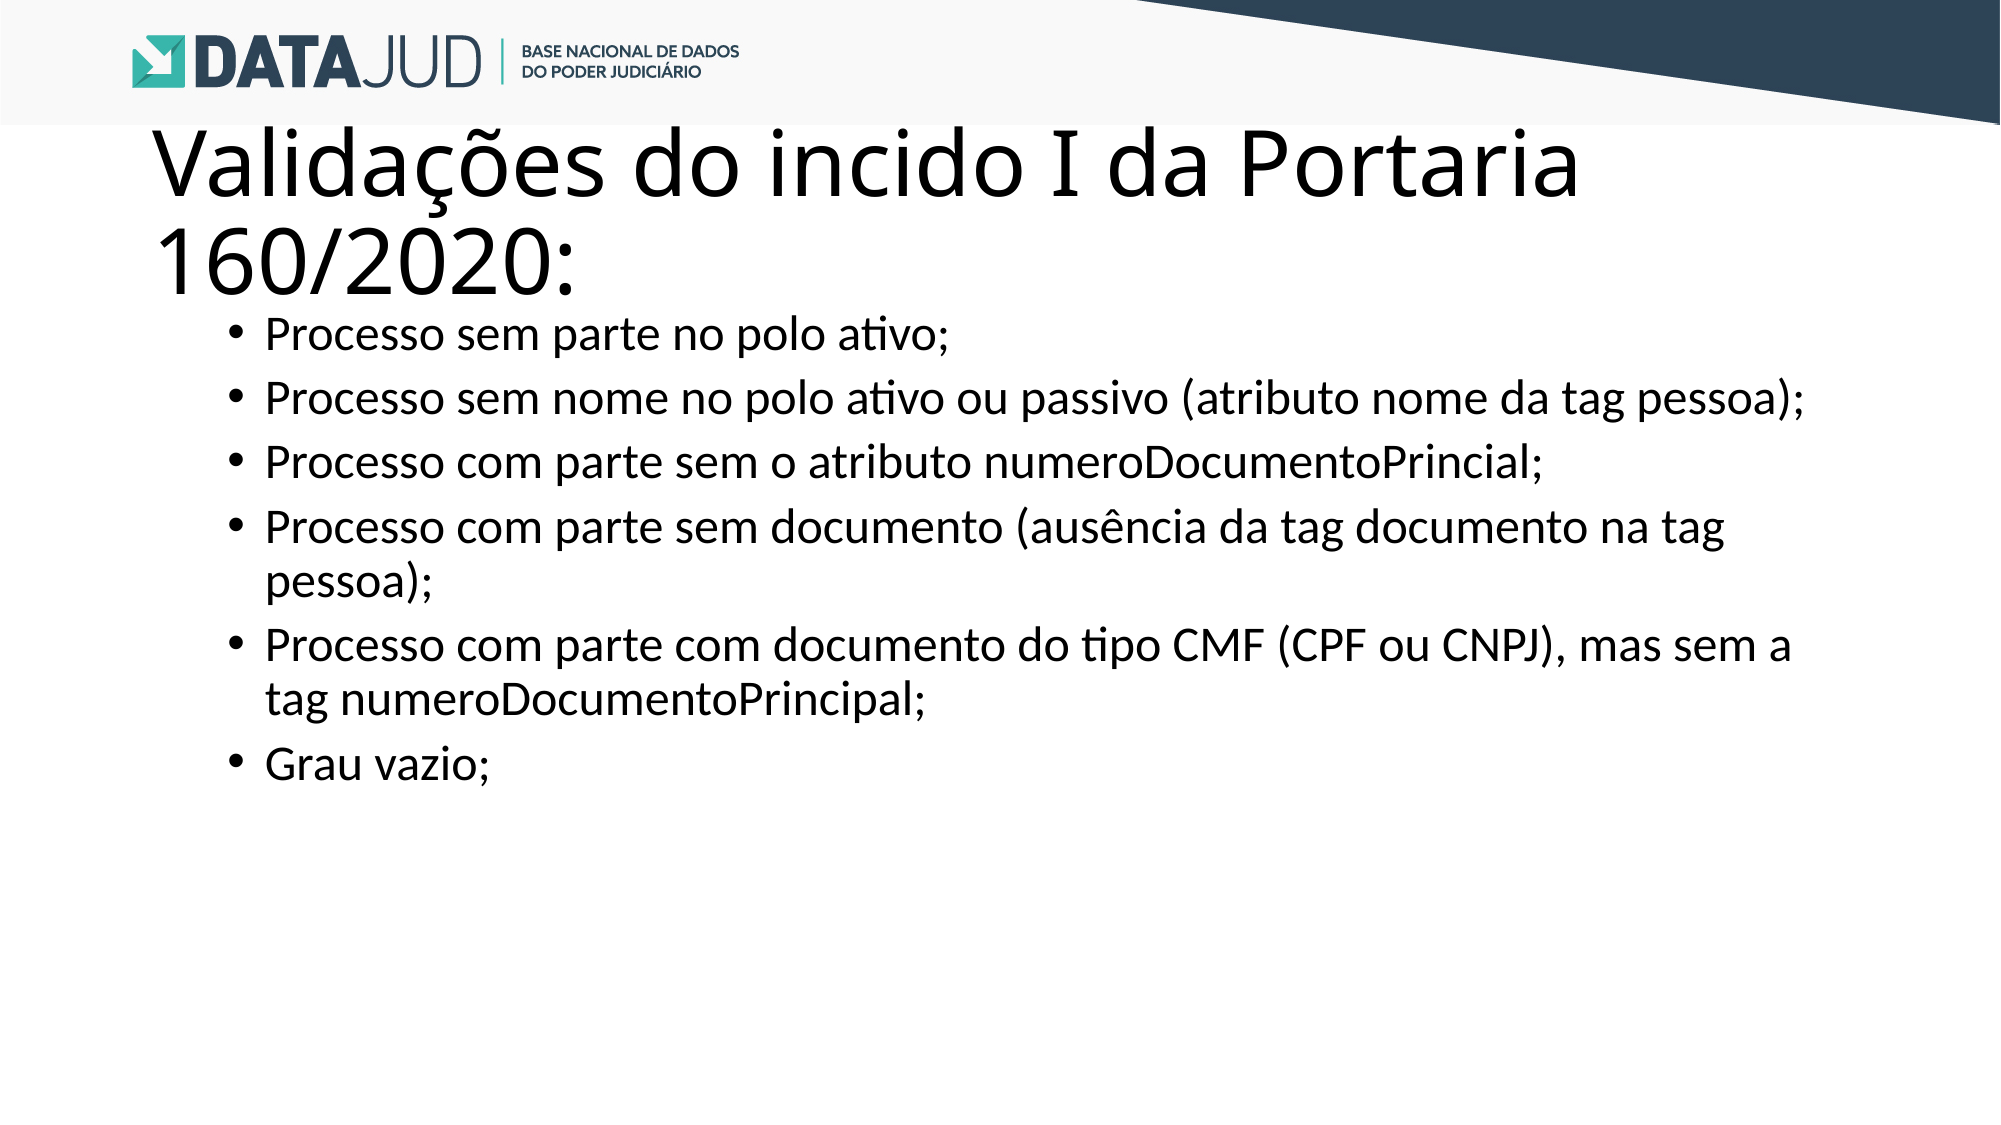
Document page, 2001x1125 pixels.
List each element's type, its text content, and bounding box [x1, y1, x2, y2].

list Processo sem parte no polo ativo; Processo sem nome no polo ativo ou passivo (atributo nome da tag pessoa); Processo com parte sem o atributo numeroDocumentoPrincial; Processo com parte sem documento (ausência da tag documento na tag pessoa); Processo com parte com documento do tipo CMF (CPF ou CNPJ), mas sem a tag numeroDocumentoPrincipal; Grau vazio; [137, 299, 1863, 1014]
picture [0, 0, 2000, 125]
title Validações do incido I da Portaria 160/2020: [137, 154, 1863, 278]
